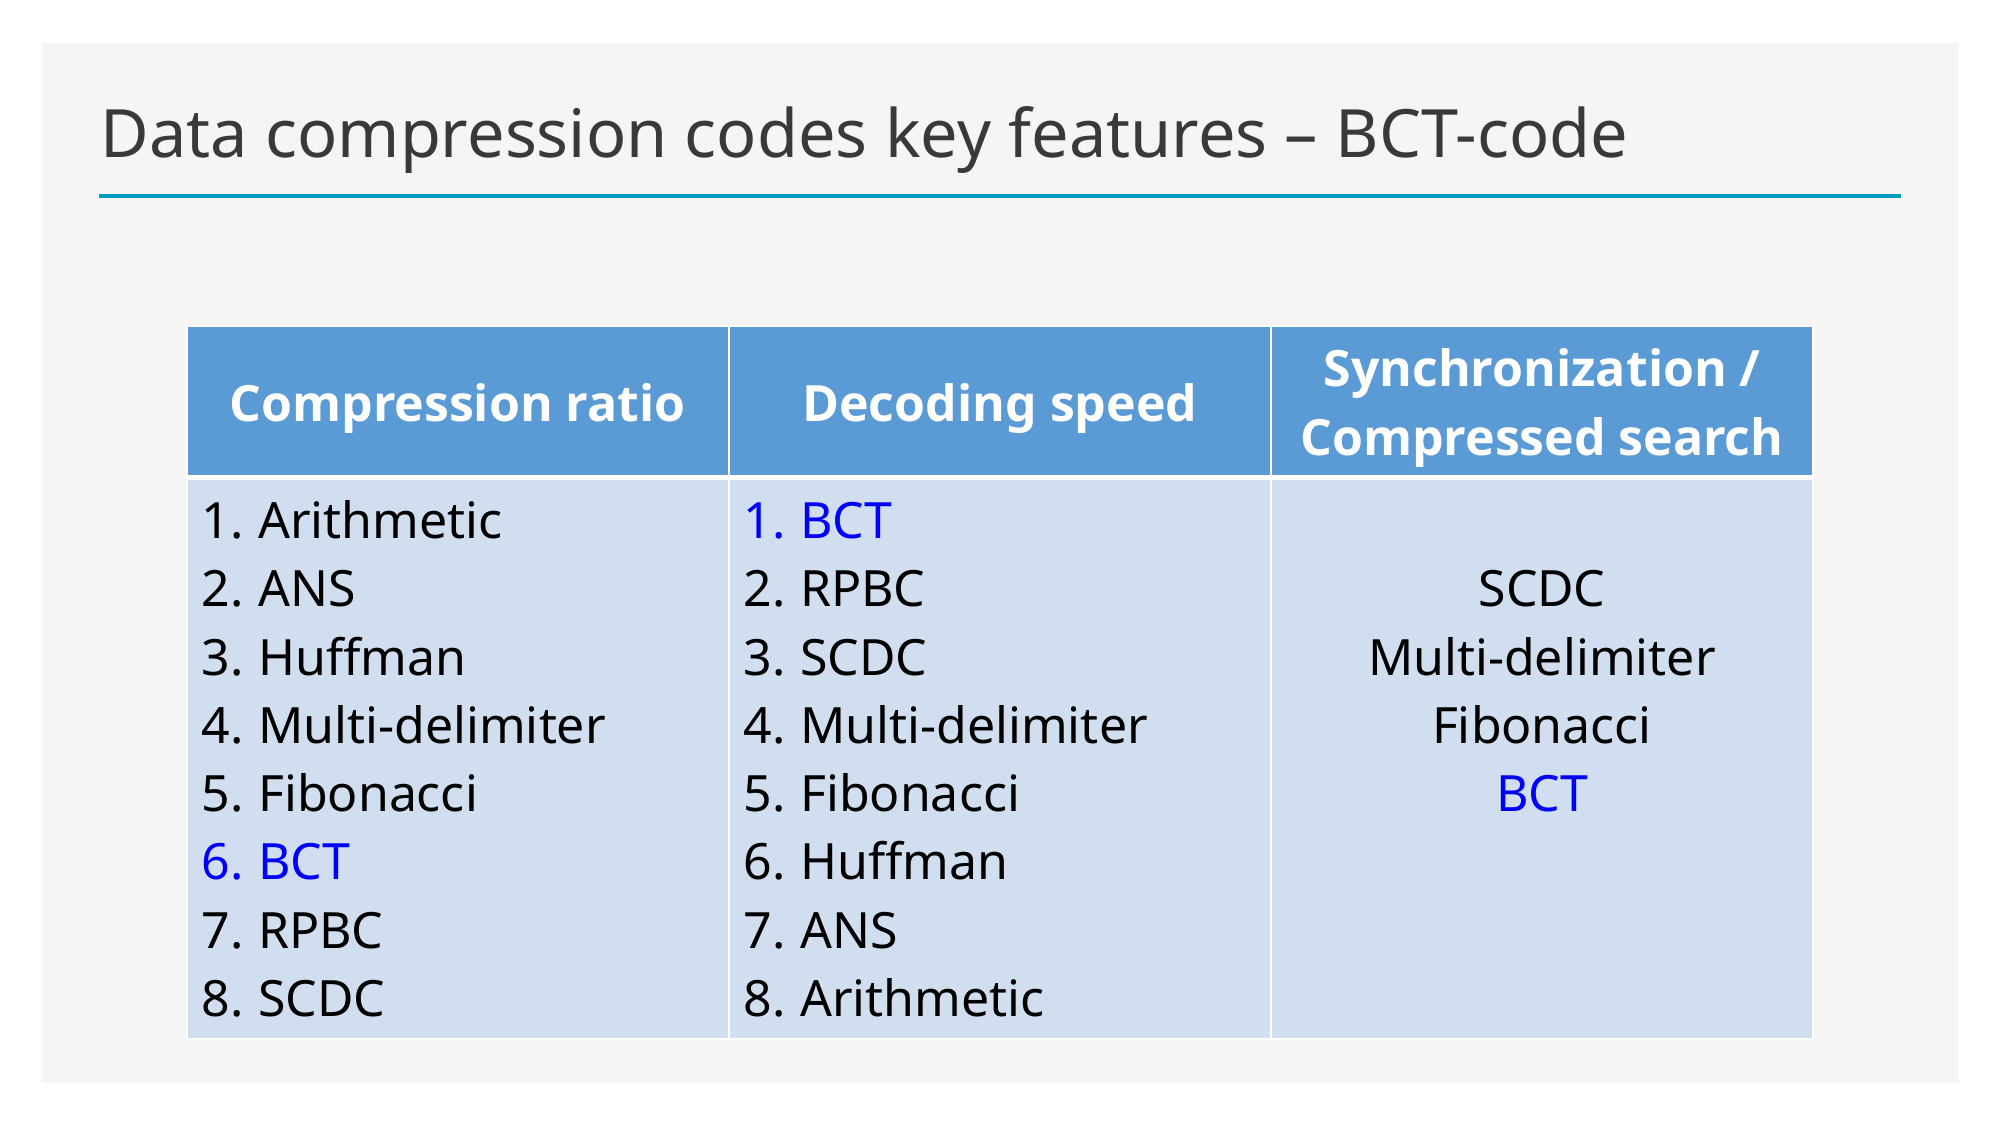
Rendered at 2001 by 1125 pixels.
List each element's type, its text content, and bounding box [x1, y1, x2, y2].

table_header Synchronization / Compressed search [1272, 327, 1812, 475]
title Data compression codes key features – BCT-code [85, 73, 1875, 179]
table_header Decoding speed [730, 327, 1270, 475]
table_cell Arithmetic ANS Huffman Multi-delimiter Fibonacci BCT RPBC SCDC [188, 480, 728, 1038]
table_cell BCT RPBC SCDC Multi-delimiter Fibonacci Huffman ANS Arithmetic [730, 480, 1270, 1038]
table_header Compression ratio [188, 327, 728, 475]
table_cell SCDC Multi-delimiter Fibonacci BCT [1272, 480, 1812, 1038]
